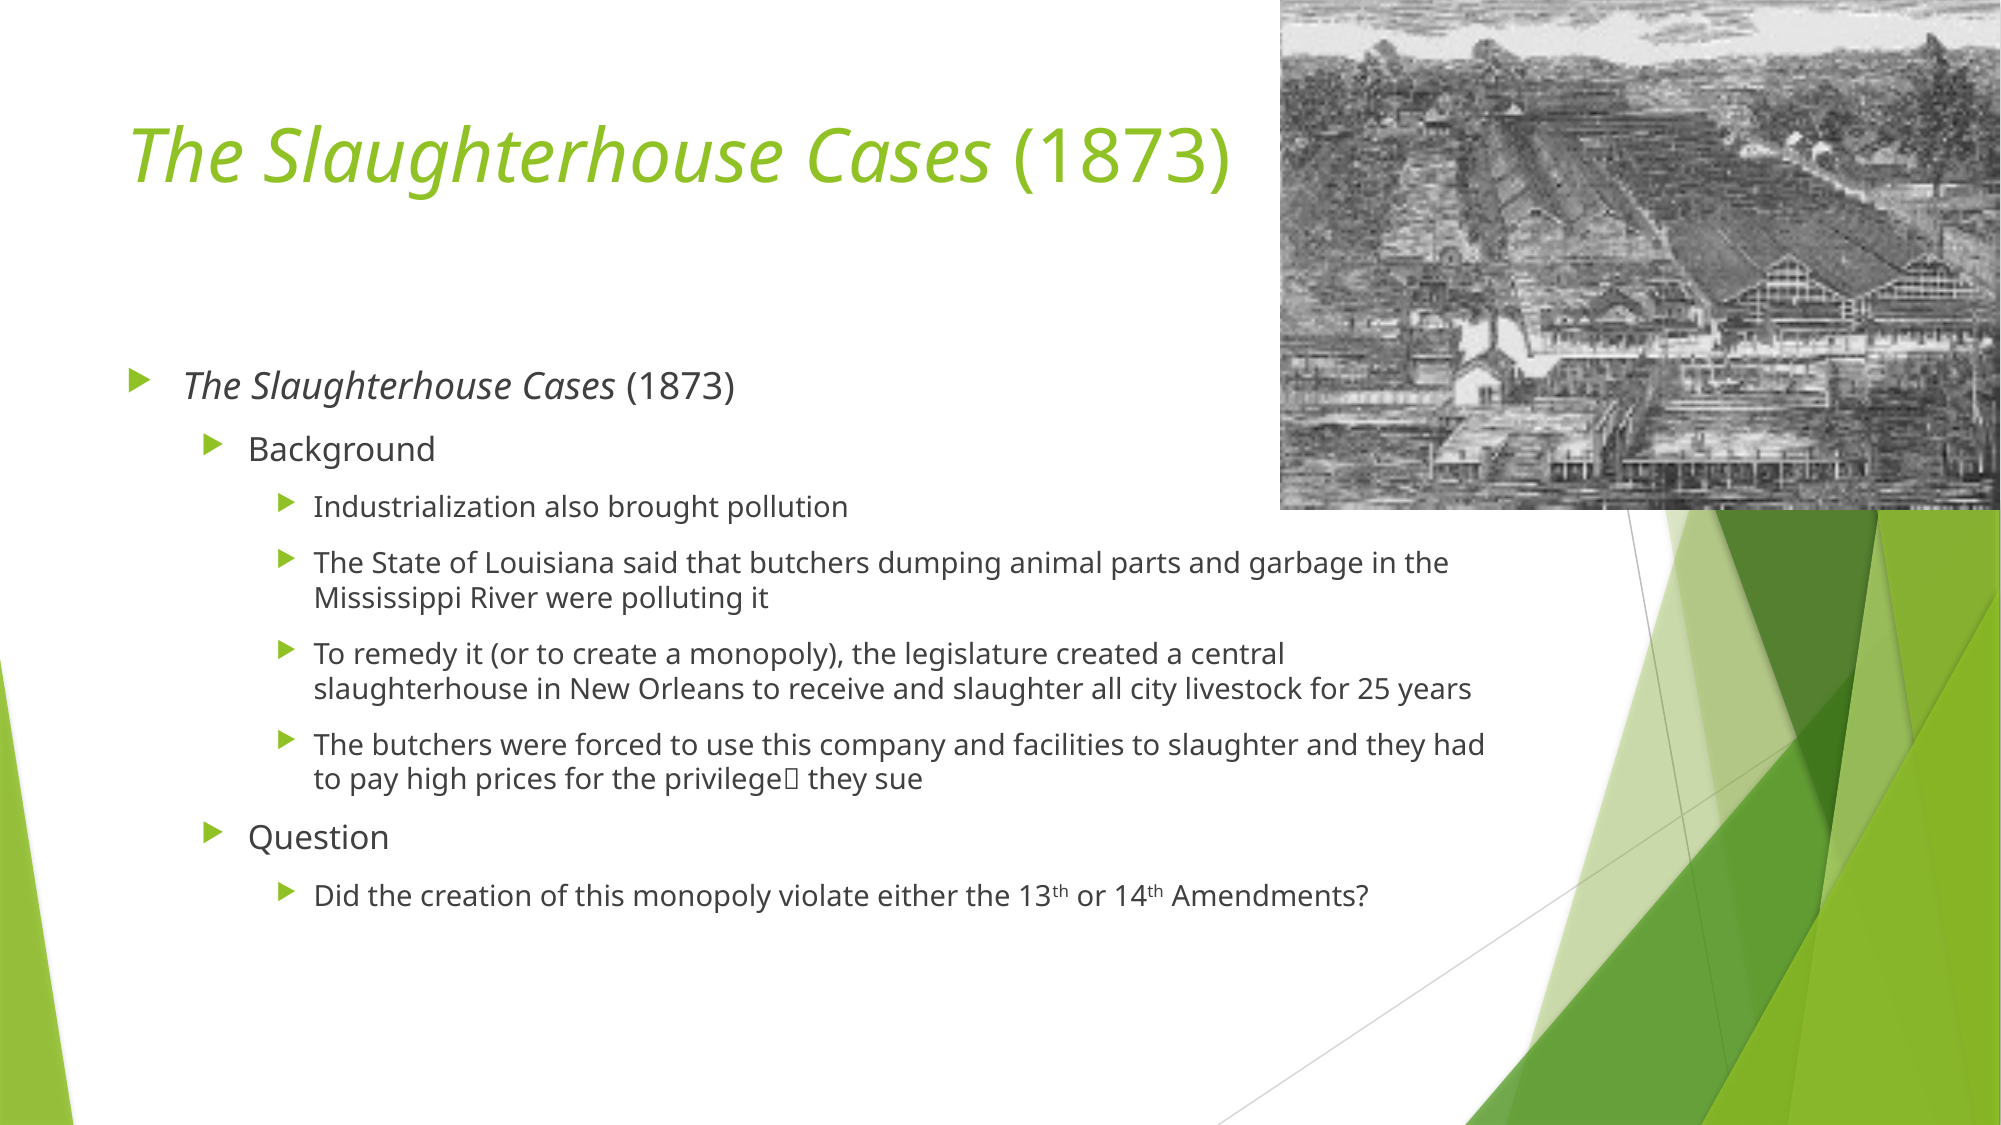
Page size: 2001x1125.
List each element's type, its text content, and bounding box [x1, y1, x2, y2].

list The Slaughterhouse Cases (1873) Background Industrialization also brought pollution The State of Louisiana said that butchers dumping animal parts and garbage in the Mississippi River were polluting it To remedy it (or to create a monopoly), the legislature created a central slaughterhouse in New Orleans to receive and slaughter all city livestock for 25 years The butchers were forced to use this company and facilities to slaughter and they had to pay high prices for the privilege they sue Question Did the creation of this monopoly violate either the 13th or 14th Amendments? [111, 354, 1522, 992]
picture [1279, 0, 2000, 510]
title The Slaughterhouse Cases (1873) [111, 99, 1274, 317]
